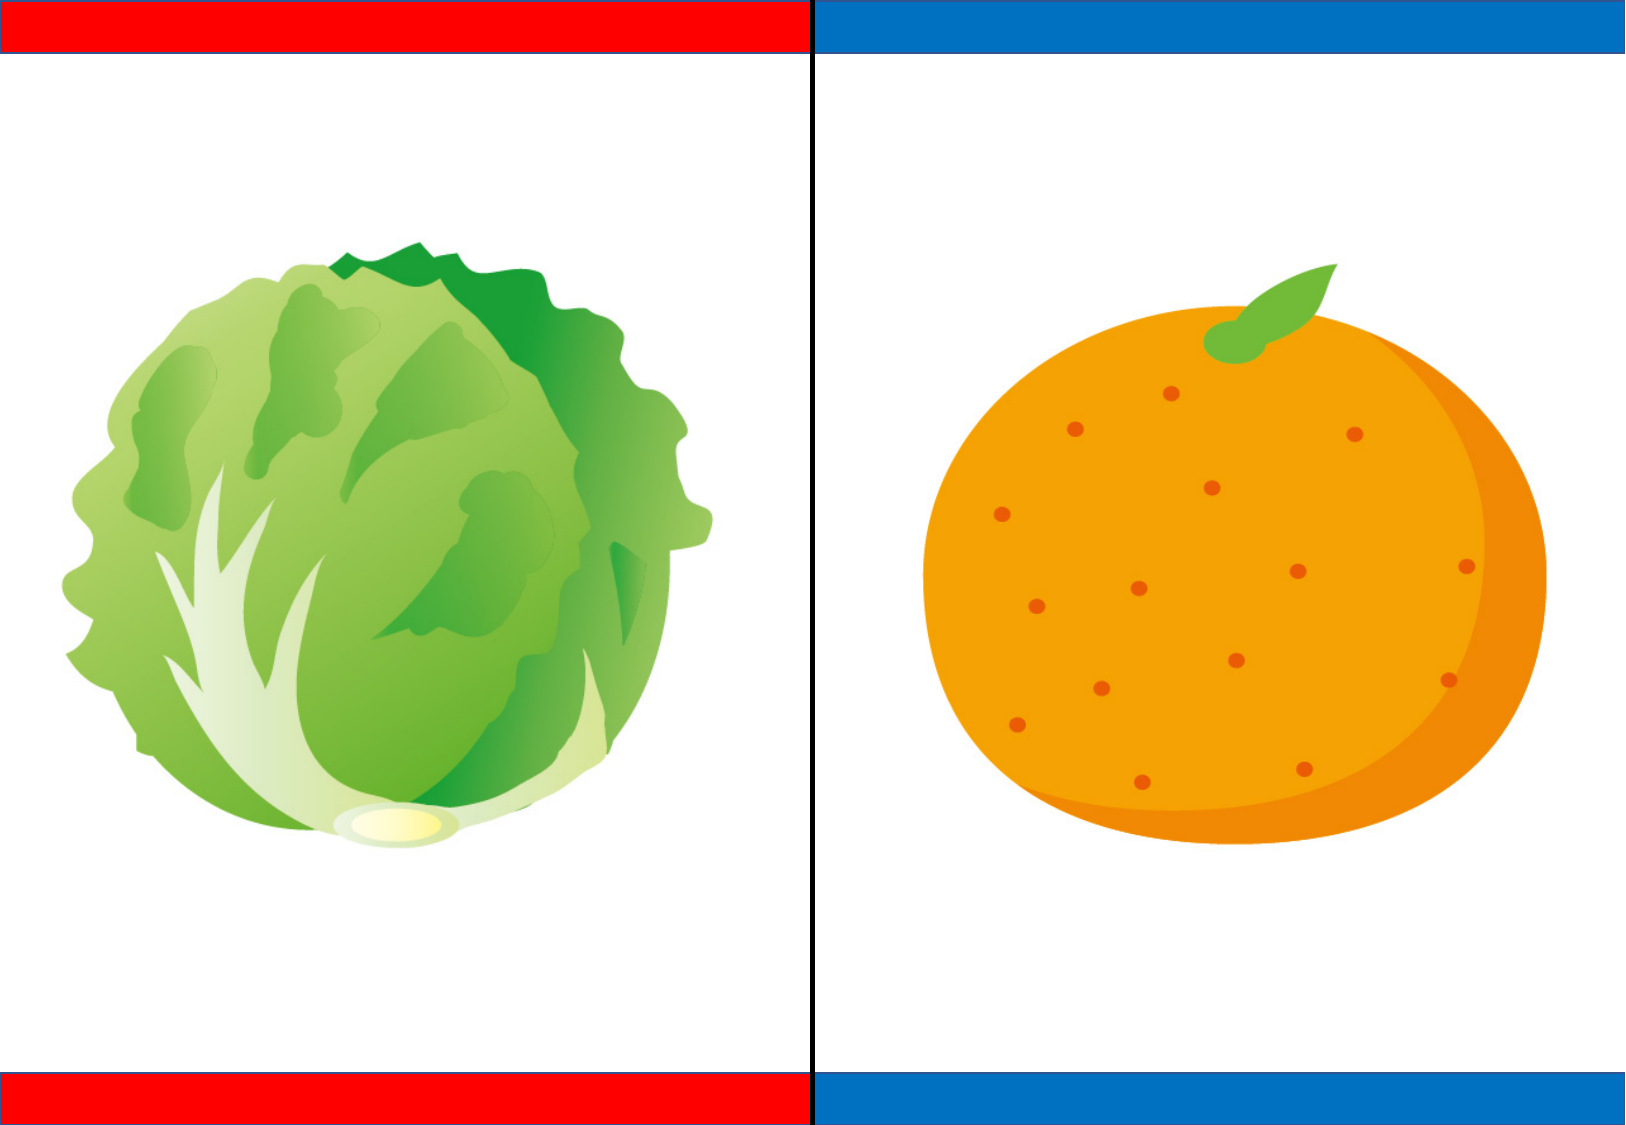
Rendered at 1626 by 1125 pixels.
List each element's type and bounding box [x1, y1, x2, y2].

picture [0, 126, 783, 918]
text_box [0, 1072, 810, 1125]
text_box [0, 0, 810, 54]
picture [871, 190, 1600, 918]
text_box [815, 1072, 1625, 1125]
text_box [815, 0, 1625, 54]
